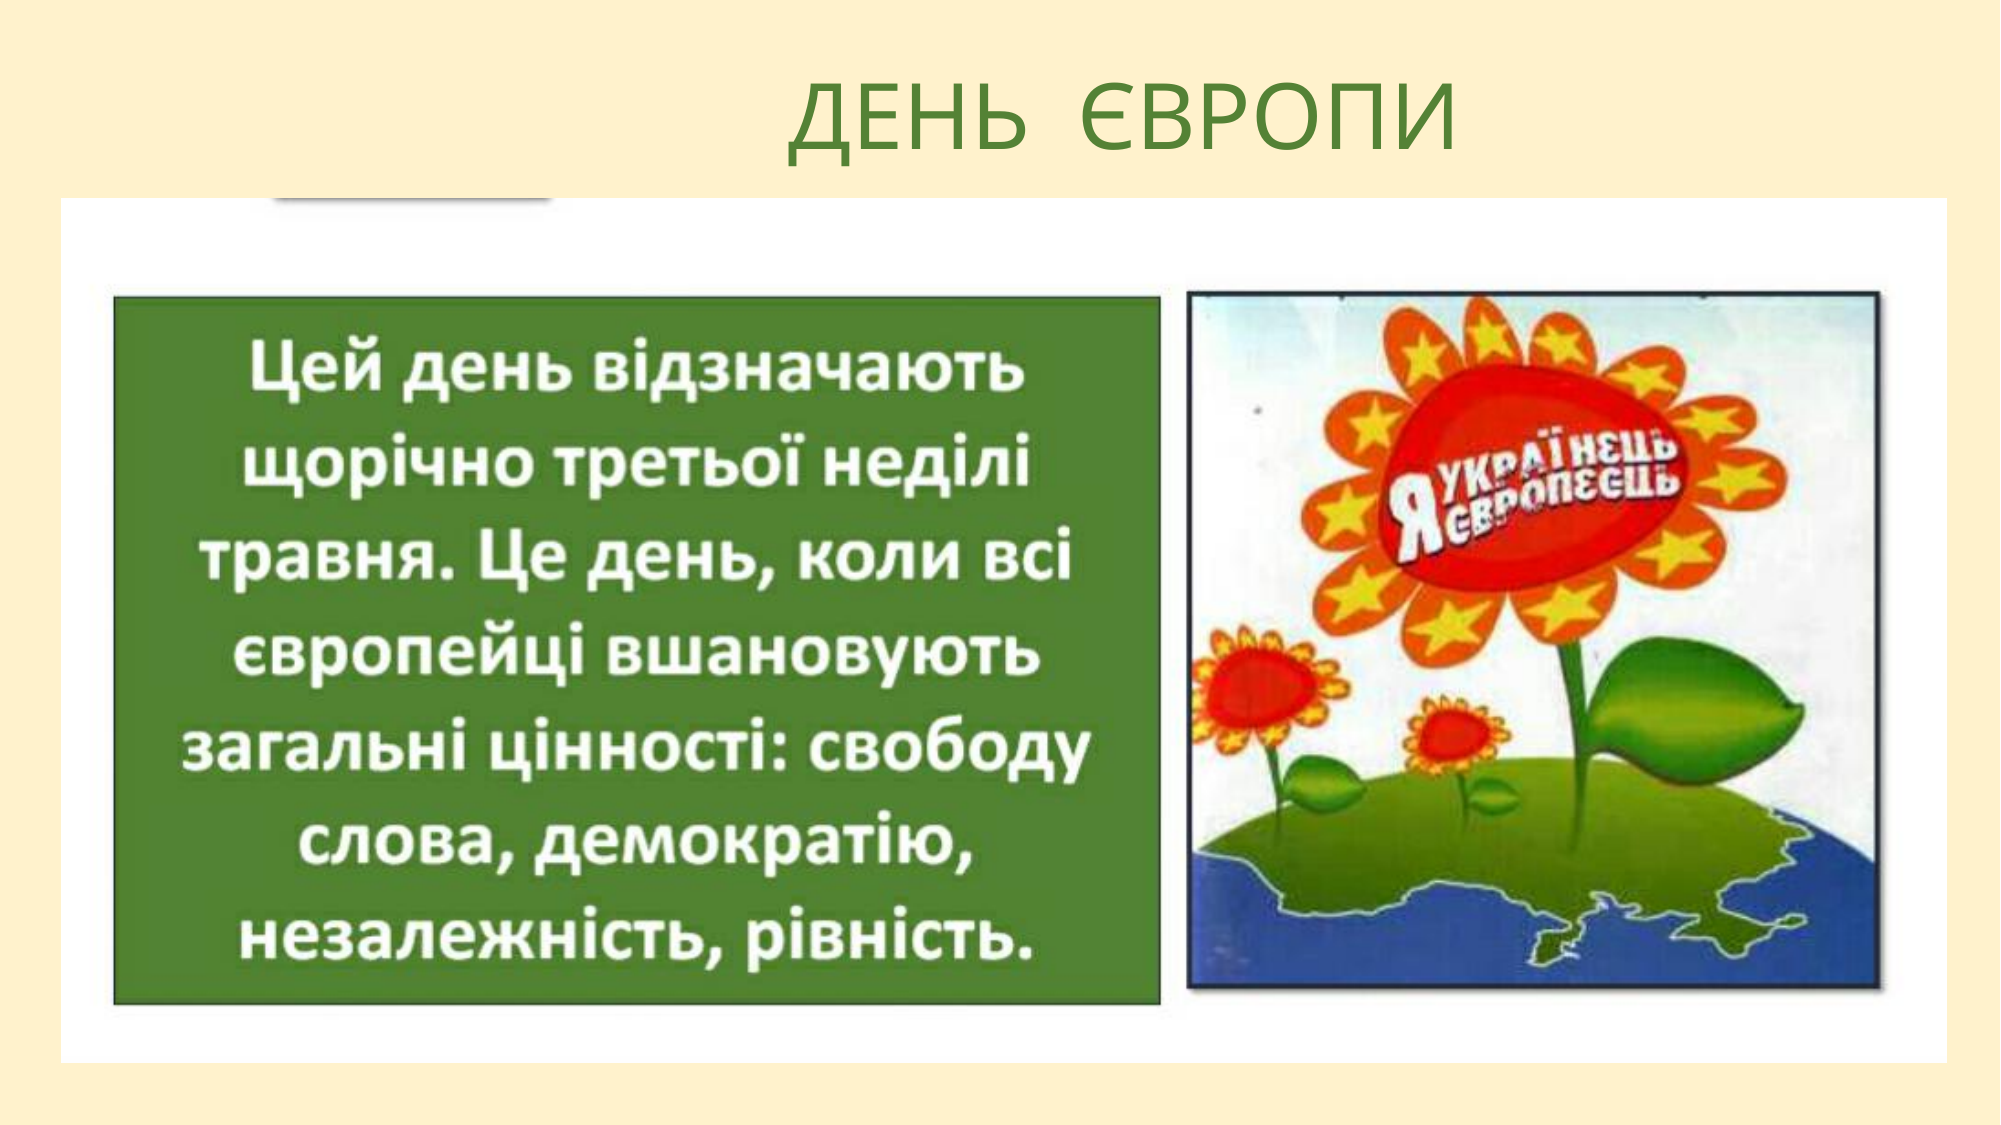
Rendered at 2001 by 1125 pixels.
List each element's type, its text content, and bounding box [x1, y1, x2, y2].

picture [61, 198, 1947, 1063]
title ДЕНЬ ЄВРОПИ [275, 11, 2000, 229]
